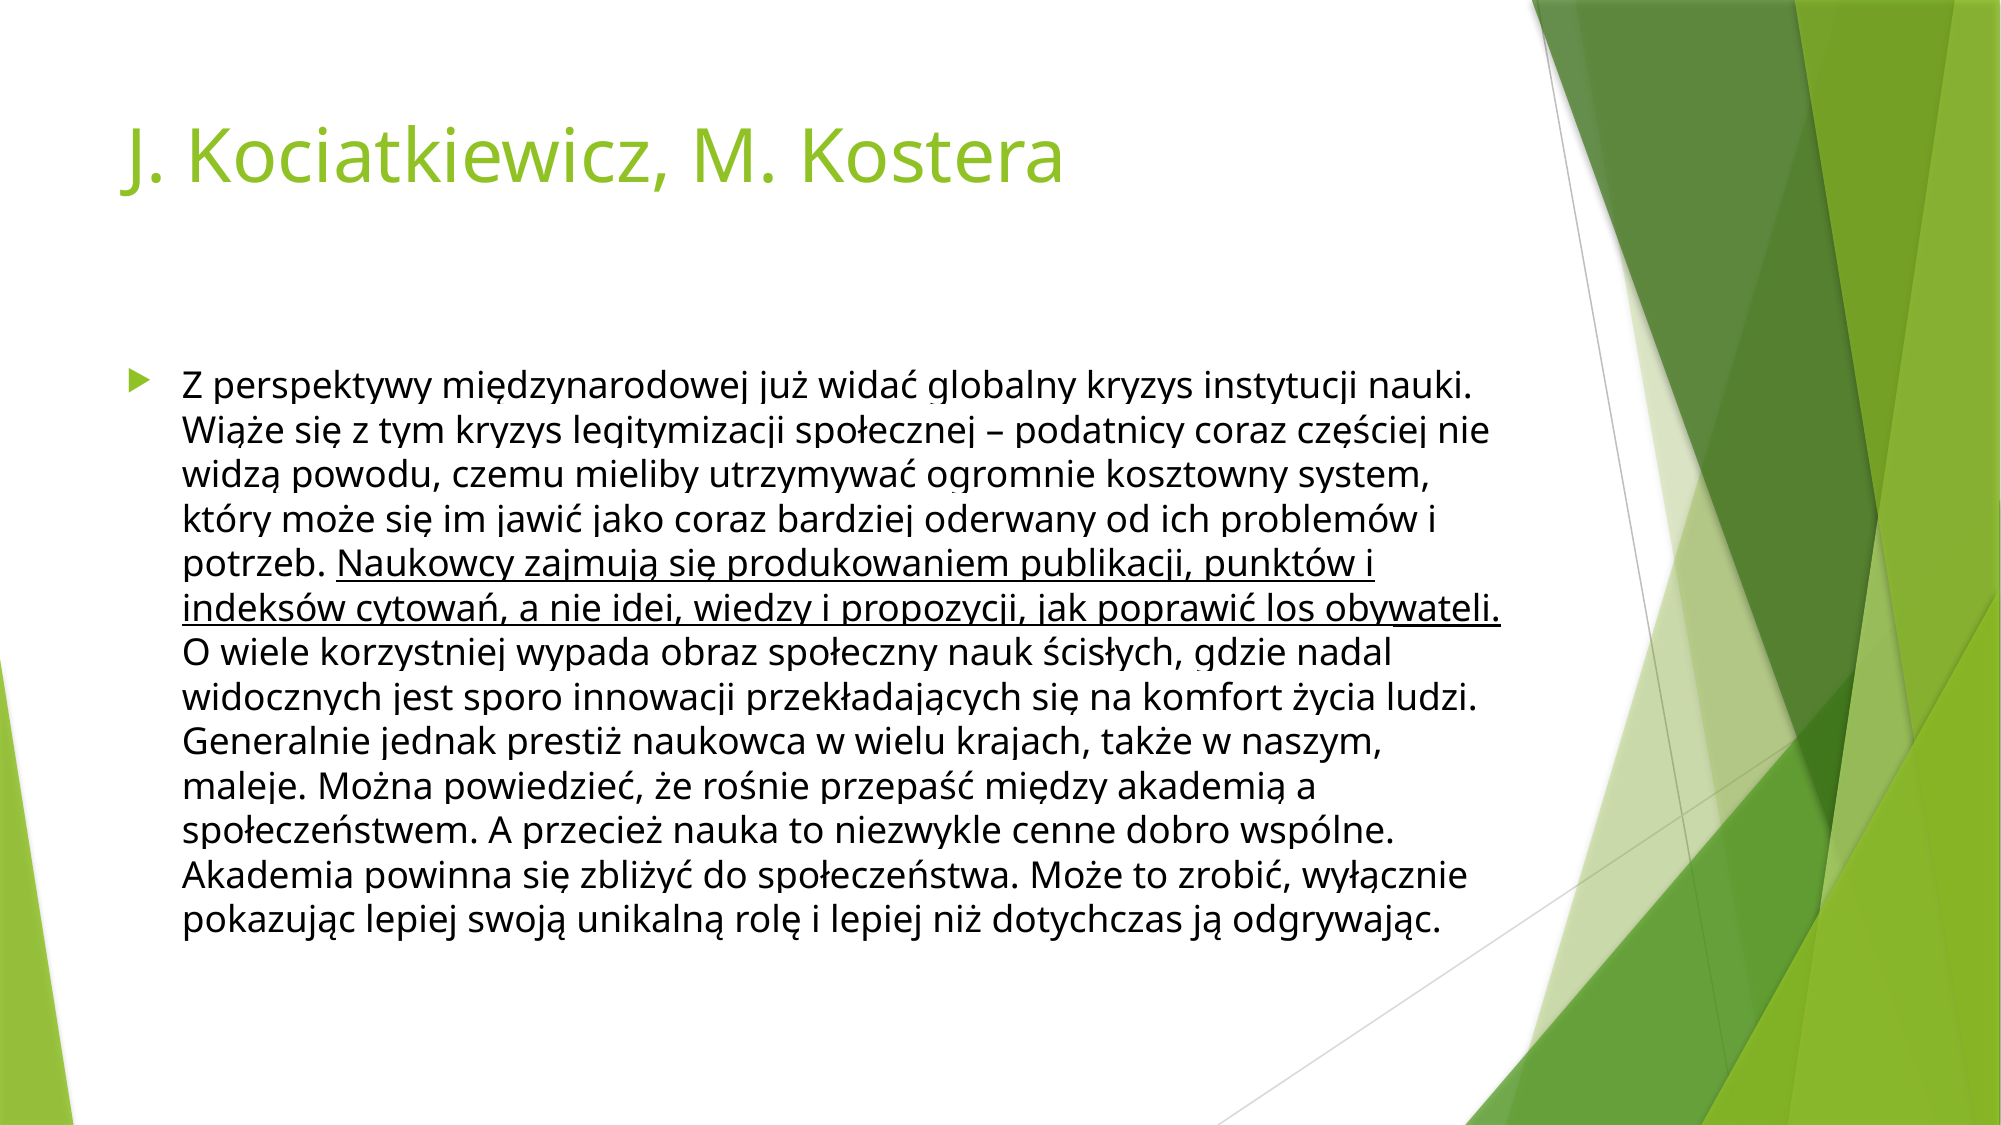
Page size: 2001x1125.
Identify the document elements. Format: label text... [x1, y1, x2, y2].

title J. Kociatkiewicz, M. Kostera [111, 99, 1522, 317]
list Z perspektywy międzynarodowej już widać globalny kryzys instytucji nauki. Wiąże się z tym kryzys legitymizacji społecznej – podatnicy coraz częściej nie widzą powodu, czemu mieliby utrzymywać ogromnie kosztowny system, który może się im jawić jako coraz bardziej oderwany od ich problemów i potrzeb. Naukowcy zajmują się produkowaniem publikacji, punktów i indeksów cytowań, a nie idei, wiedzy i propozycji, jak poprawić los obywateli. O wiele korzystniej wypada obraz społeczny nauk ścisłych, gdzie nadal widocznych jest sporo innowacji przekładających się na komfort życia ludzi. Generalnie jednak prestiż naukowca w wielu krajach, także w naszym, maleje. Można powiedzieć, że rośnie przepaść między akademią a społeczeństwem. A przecież nauka to niezwykle cenne dobro wspólne. Akademia powinna się zbliżyć do społeczeństwa. Może to zrobić, wyłącznie pokazując lepiej swoją unikalną rolę i lepiej niż dotychczas ją odgrywając. [111, 354, 1522, 992]
